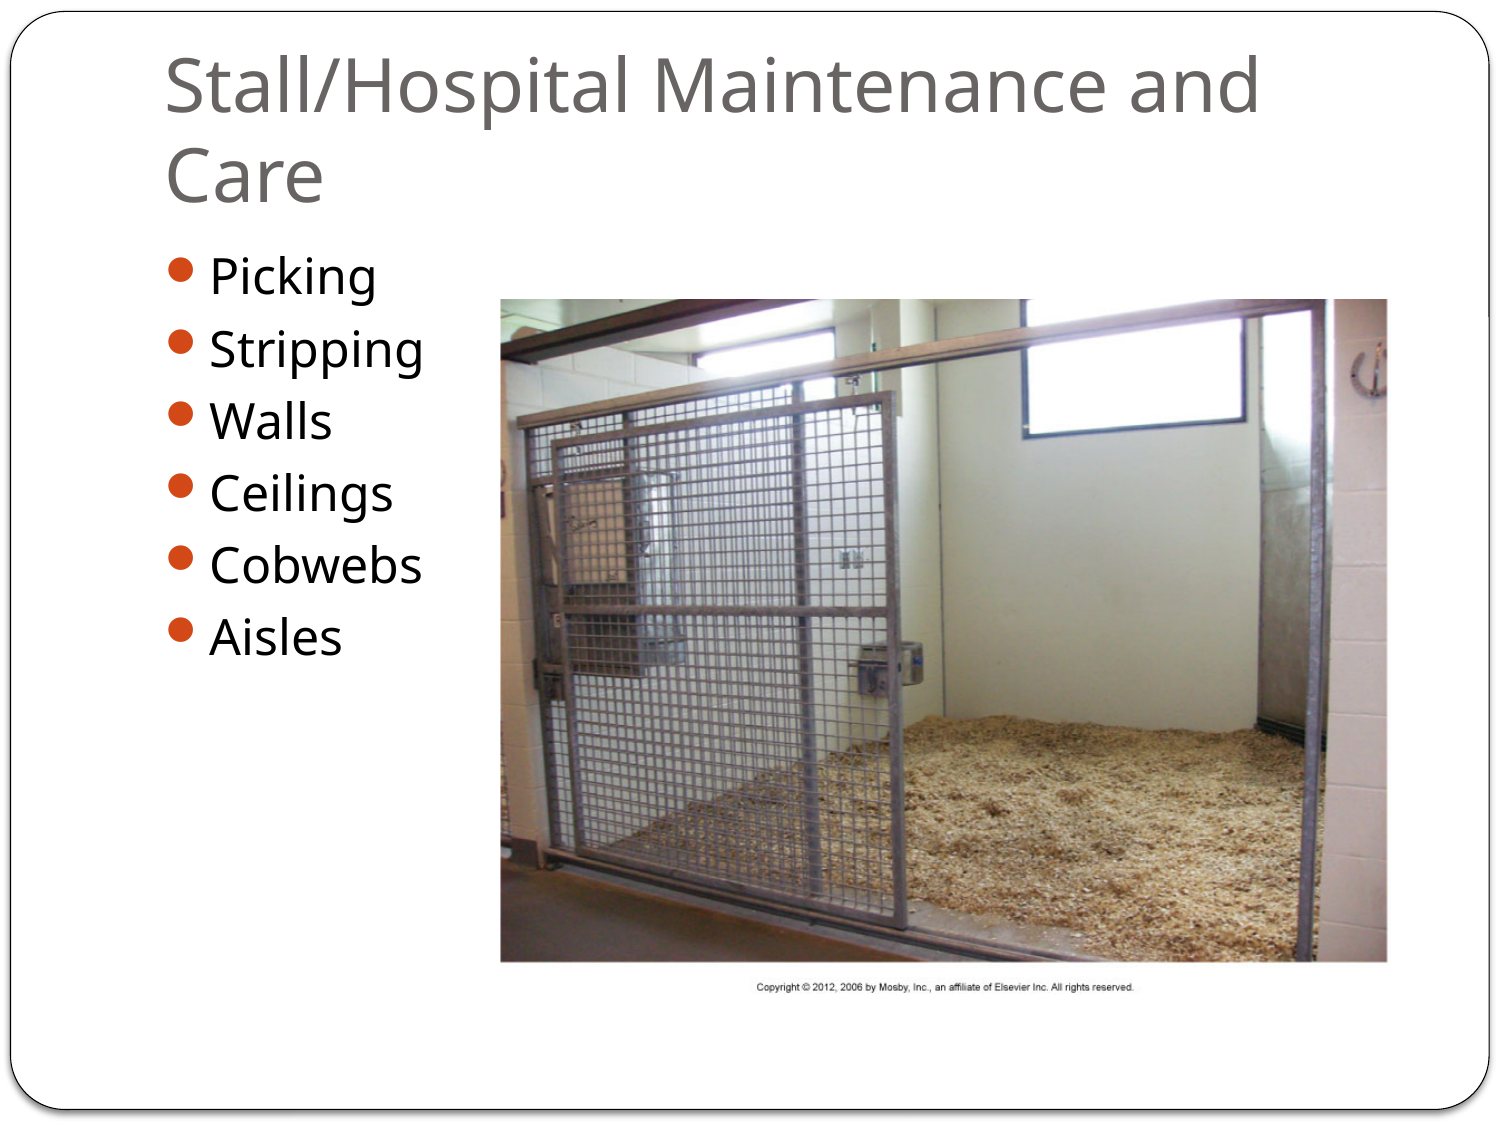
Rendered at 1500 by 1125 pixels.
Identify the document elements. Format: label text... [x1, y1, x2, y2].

picture [499, 299, 1391, 994]
list Picking Stripping Walls Ceilings Cobwebs Aisles [150, 237, 1425, 988]
title Stall/Hospital Maintenance and Care [150, 45, 1425, 233]
